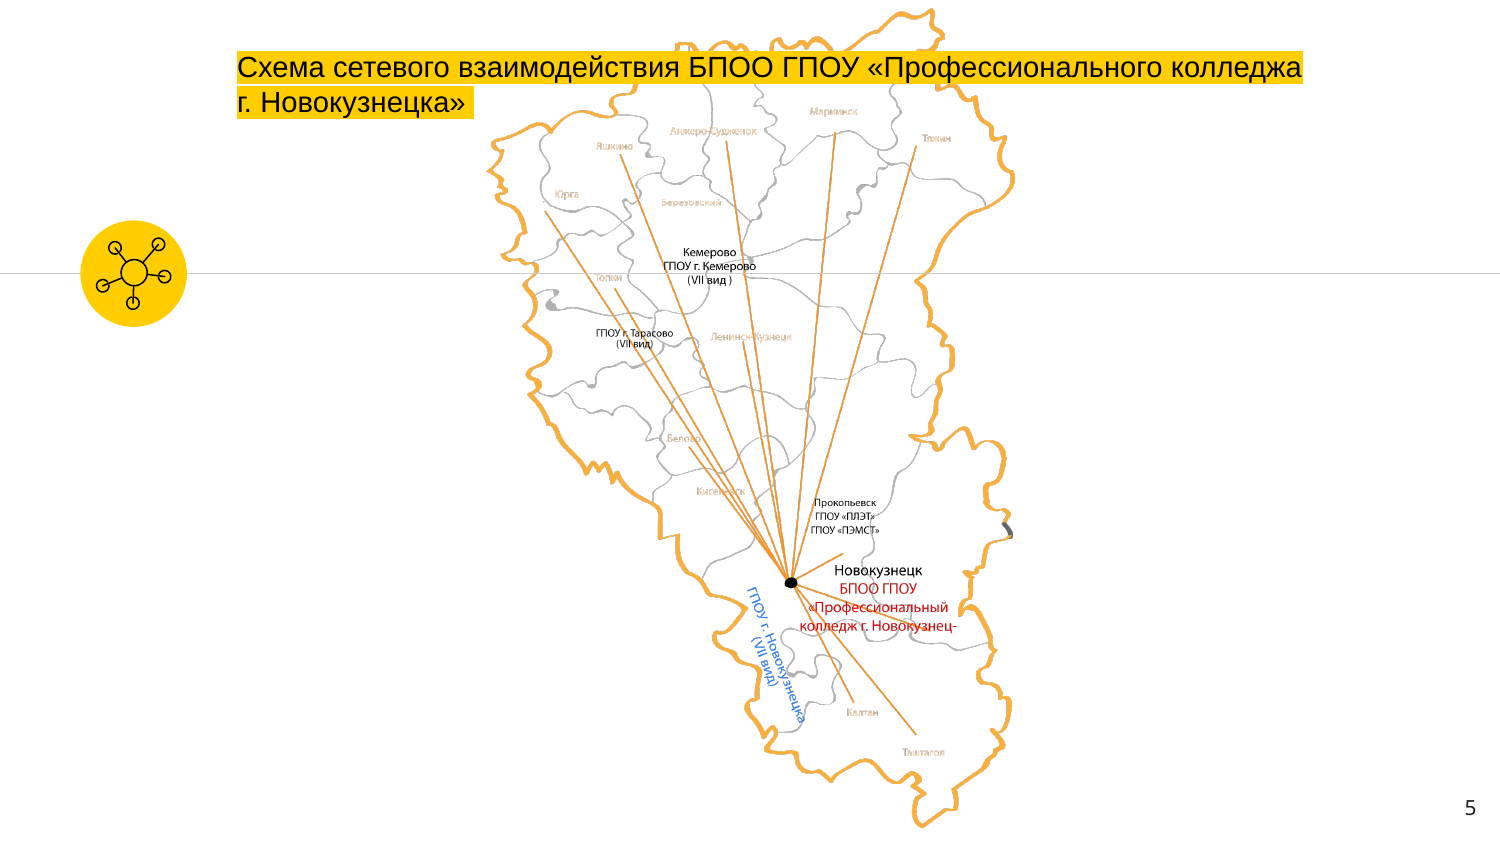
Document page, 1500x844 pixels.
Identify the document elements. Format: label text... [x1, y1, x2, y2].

text_box Схема сетевого взаимодействия БПОО ГПОУ «Профессионального колледжа г. Новокузнецка» [1020, 40, 1327, 126]
slide_number 5 [1401, 779, 1492, 844]
text_box Схема сетевого взаимодействия БПОО ГПОУ «Профессионального колледжа г. Новокузнецка» [222, 40, 480, 126]
text_box [176, 283, 186, 306]
picture [485, 8, 1016, 273]
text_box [96, 237, 172, 310]
text_box [81, 283, 91, 306]
text_box [80, 220, 187, 273]
picture [485, 274, 1016, 828]
text_box [104, 318, 164, 327]
